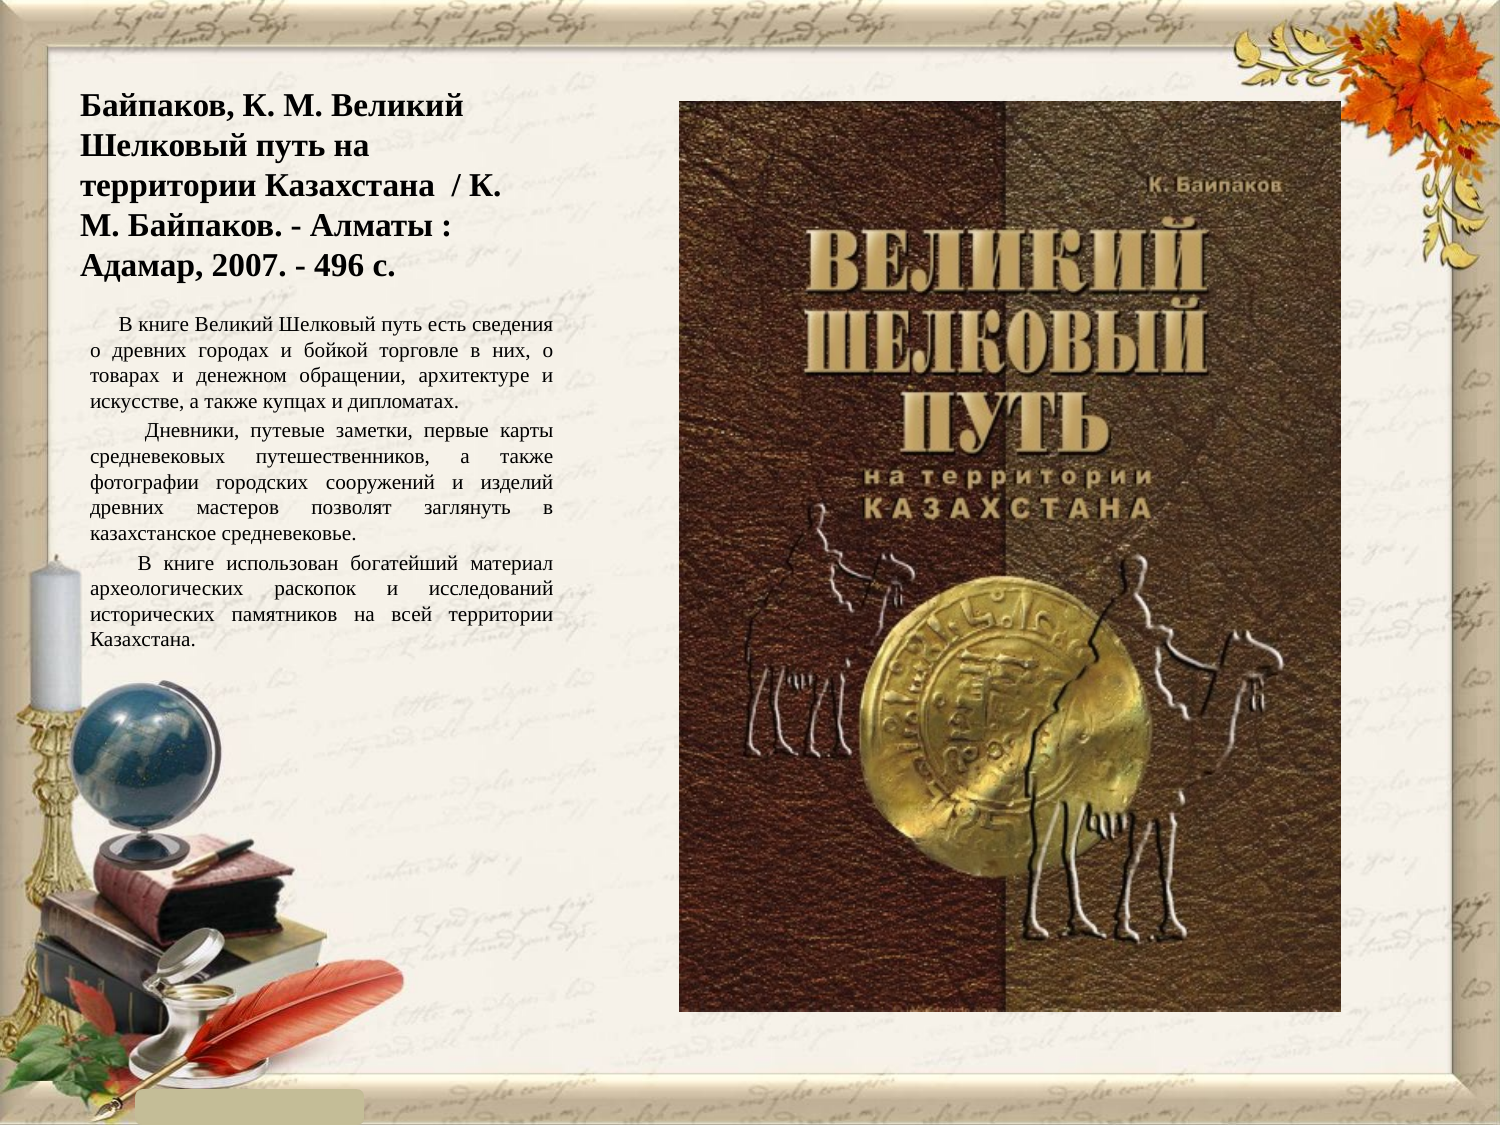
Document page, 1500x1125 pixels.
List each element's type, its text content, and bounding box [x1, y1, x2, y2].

list В книге Великий Шелковый путь есть сведения о древних городах и бойкой торговле в них, о товарах и денежном обращении, архитектуре и искусстве, а также купцах и дипломатах. Дневники, путевые заметки, первые карты средневековых путешественников, а также фотографии городских сооружений и изделий древних мастеров позволят заглянуть в казахстанское средневековье. В книге использован богатейший материал археологических раскопок и исследований исторических памятников на всей территории Казахстана. [75, 302, 569, 669]
title Байпаков, К. М. Великий Шелковый путь на территории Казахстана / К. М. Байпаков. - Алматы : Адамар, 2007. - 496 с. [64, 66, 559, 291]
picture [0, 0, 1500, 1125]
